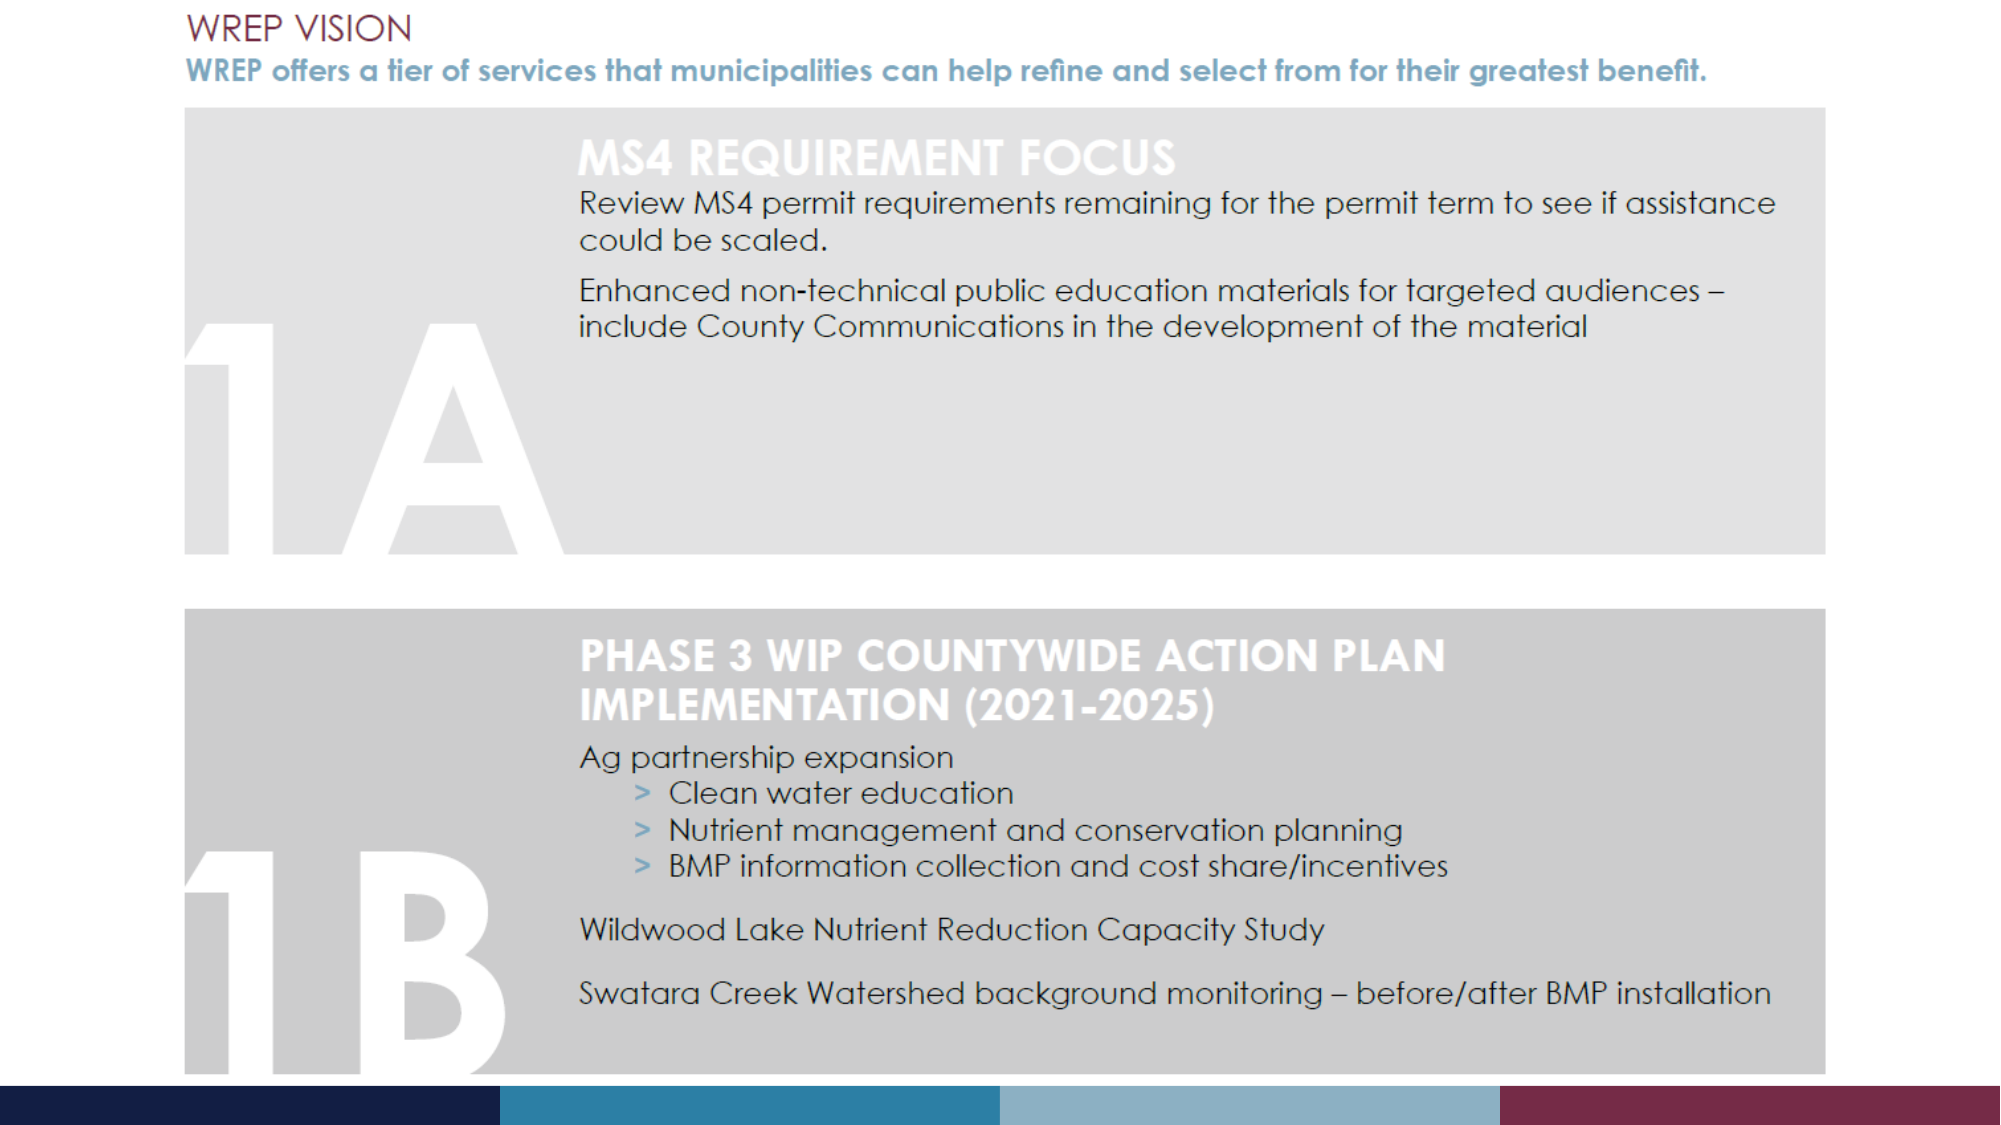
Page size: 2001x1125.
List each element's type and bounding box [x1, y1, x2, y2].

picture [165, 0, 1835, 1085]
